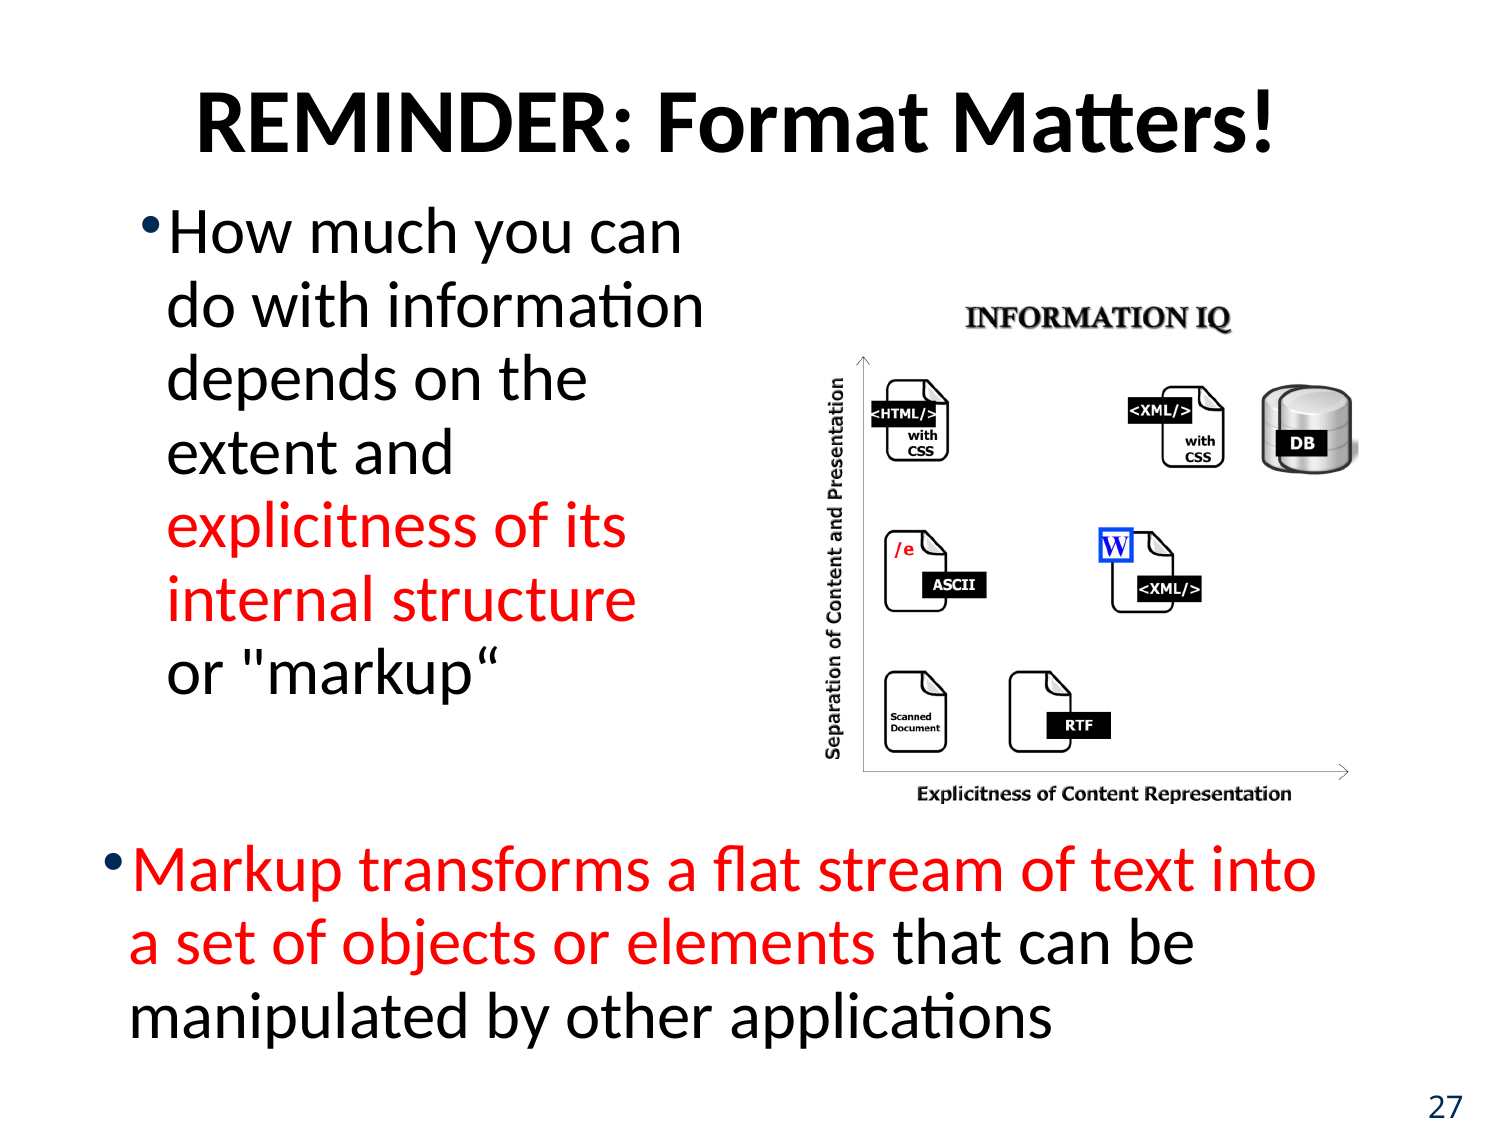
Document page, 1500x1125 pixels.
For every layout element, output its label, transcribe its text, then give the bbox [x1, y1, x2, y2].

picture [724, 287, 1418, 851]
text_box 27 [1438, 1081, 1454, 1119]
title REMINDER: Format Matters! [62, 24, 1413, 221]
text_box Markup transforms a flat stream of text into a set of objects or elements that can be manipulated by other applications [87, 825, 1350, 1061]
text_box How much you can do with information depends on the extent and explicitness of its internal structure or "markup“ [124, 187, 725, 817]
